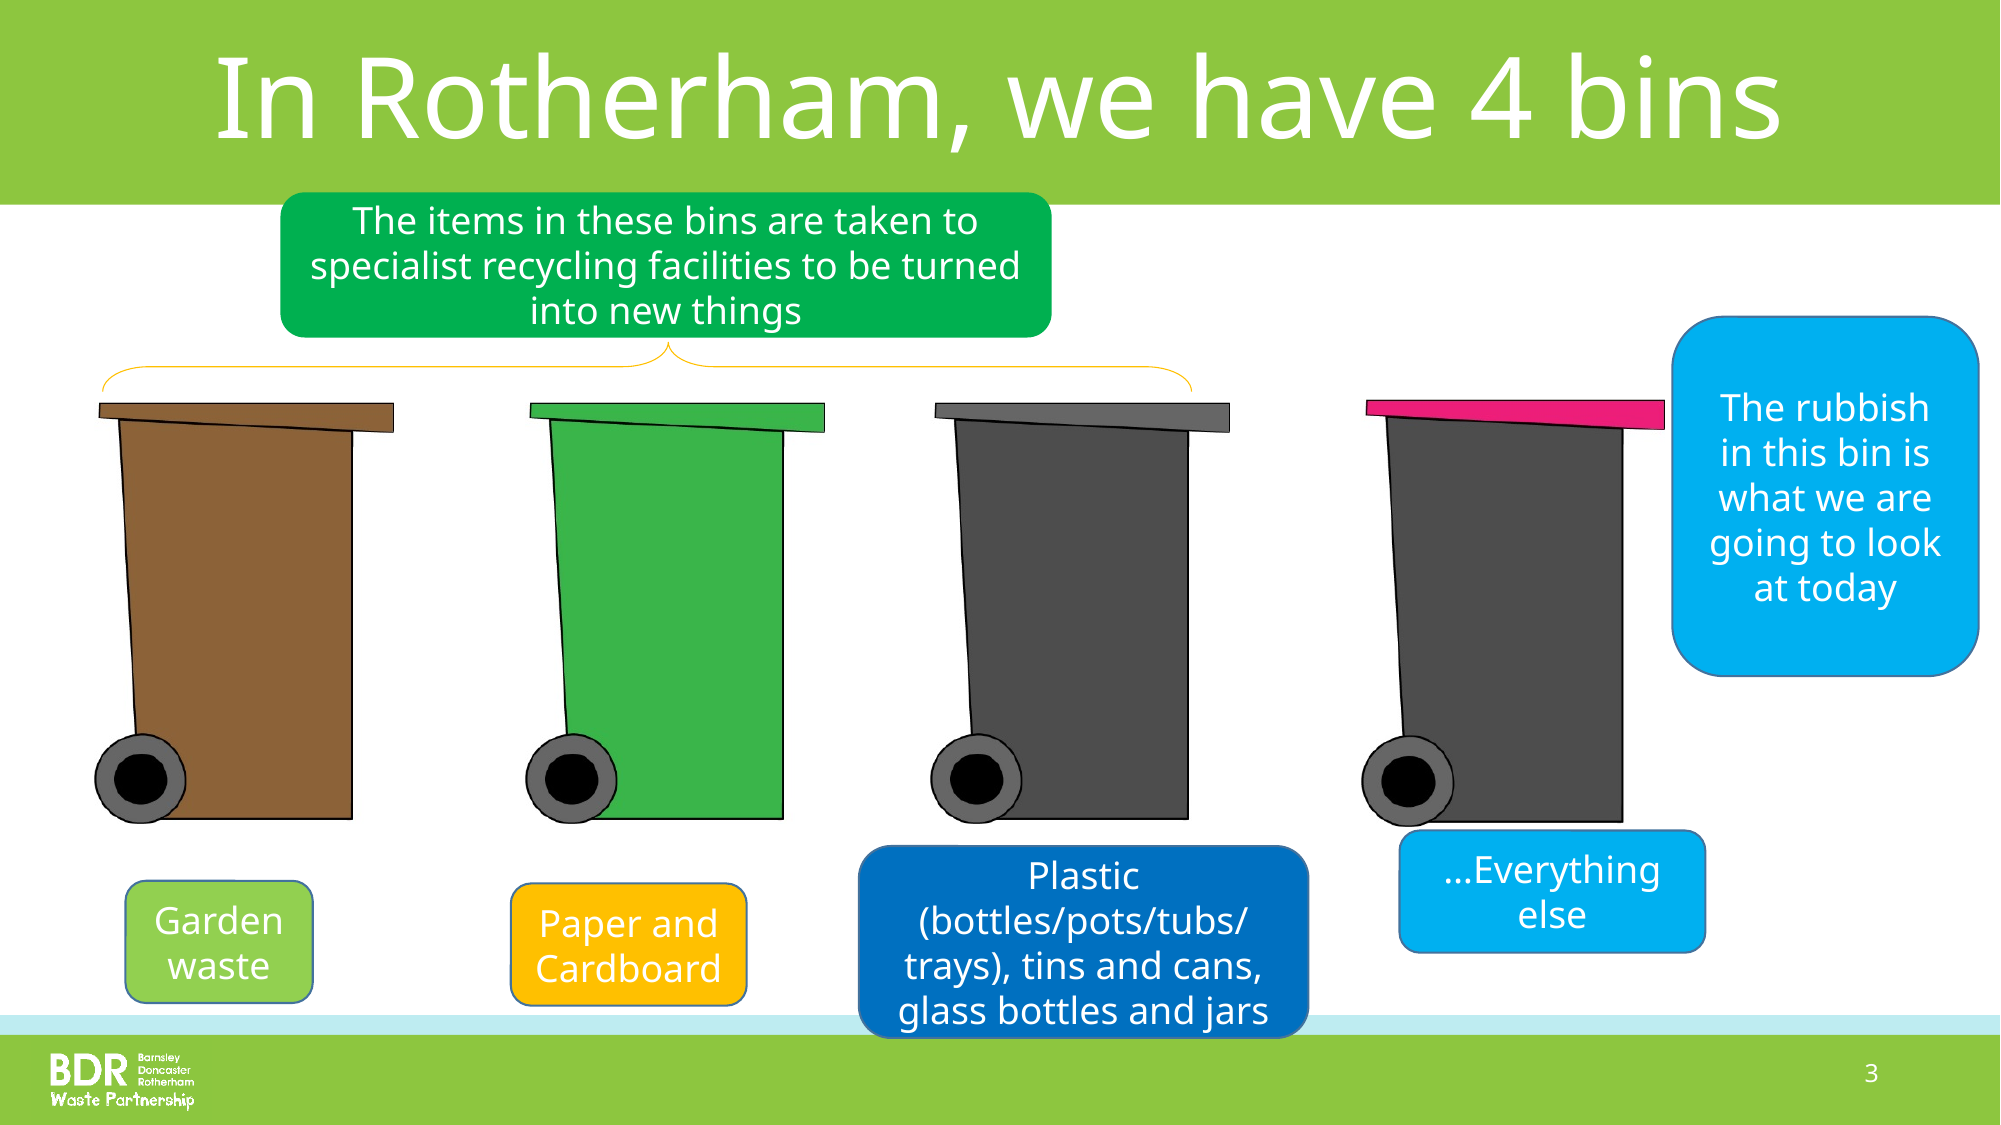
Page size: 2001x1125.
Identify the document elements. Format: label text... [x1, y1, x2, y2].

text_box [102, 341, 1193, 392]
picture [525, 402, 825, 824]
text_box Paper and Cardboard [509, 882, 748, 1007]
text_box The rubbish in this bin is what we are going to look at today [1671, 315, 1980, 678]
text_box Plastic (bottles/pots/tubs/ trays), tins and cans, glass bottles and jars [857, 844, 1310, 1039]
text_box The items in these bins are taken to specialist recycling facilities to be turned into new things [279, 191, 1053, 339]
picture [930, 402, 1230, 824]
text_box …Everything else [1398, 829, 1707, 954]
title In Rotherham, we have 4 bins [0, 0, 2000, 205]
slide_number 3 [1443, 1044, 1894, 1105]
text_box Garden waste [124, 879, 314, 1005]
picture [94, 402, 394, 824]
picture [31, 1038, 212, 1125]
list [1361, 399, 1665, 827]
